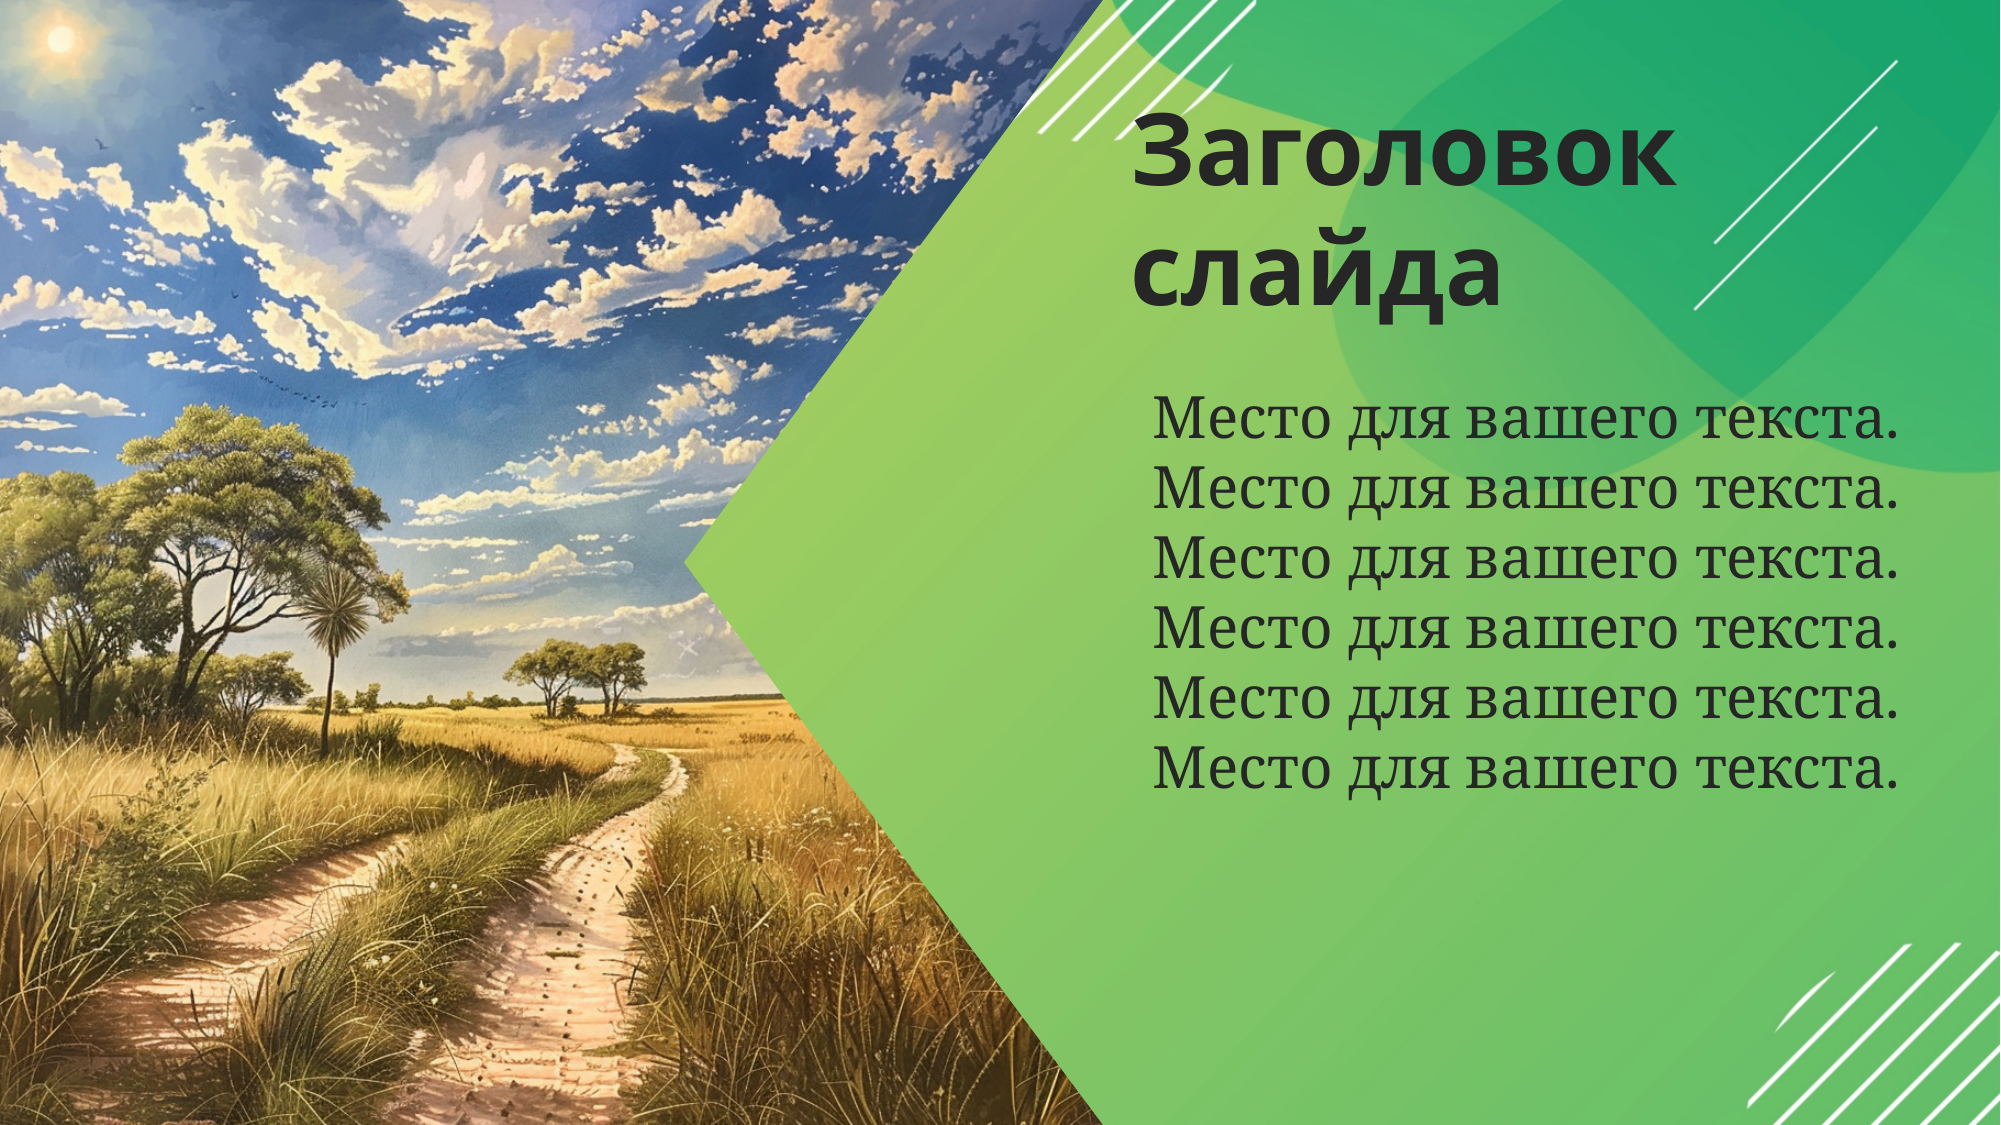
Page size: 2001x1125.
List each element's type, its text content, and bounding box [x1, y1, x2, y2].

picture [0, 0, 1103, 1125]
text_box Заголовок слайда [1115, 77, 1811, 333]
text_box Место для вашего текста. Место для вашего текста. Место для вашего текста. Место для вашего текста. Место для вашего текста. Место для вашего текста. [1103, 373, 1972, 878]
